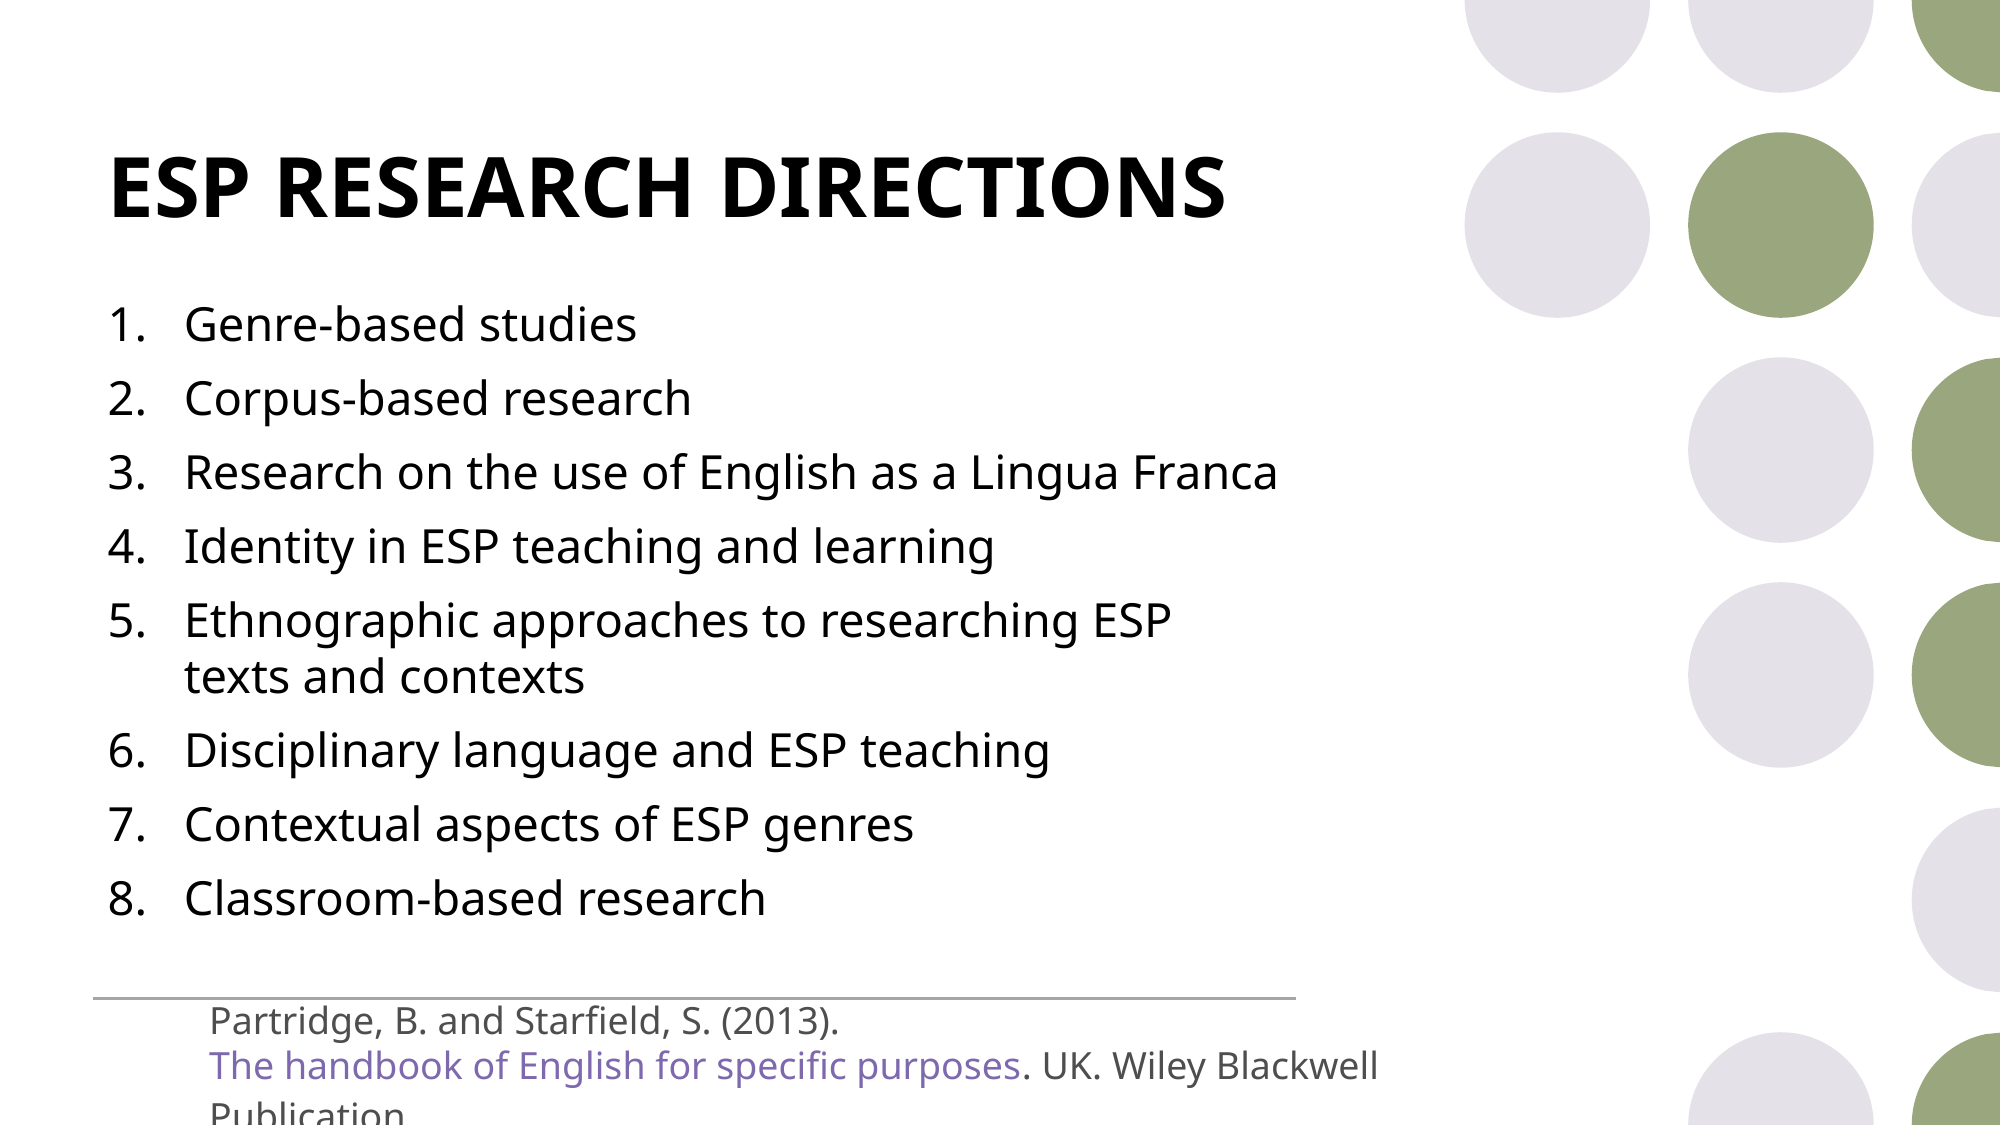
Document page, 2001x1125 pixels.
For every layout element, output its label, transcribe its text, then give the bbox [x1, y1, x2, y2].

text_box Partridge, B. and Starfield, S. (2013). The handbook of English for specific purposes. UK. Wiley Blackwell Publication. [194, 989, 1513, 1125]
list Genre-based studies Corpus-based research Research on the use of English as a Lingua Franca Identity in ESP teaching and learning Ethnographic approaches to researching ESP texts and contexts Disciplinary language and ESP teaching Contextual aspects of ESP genres Classroom-based research [92, 286, 1297, 946]
title ESP RESEARCH DIRECTIONS [92, 126, 1297, 286]
